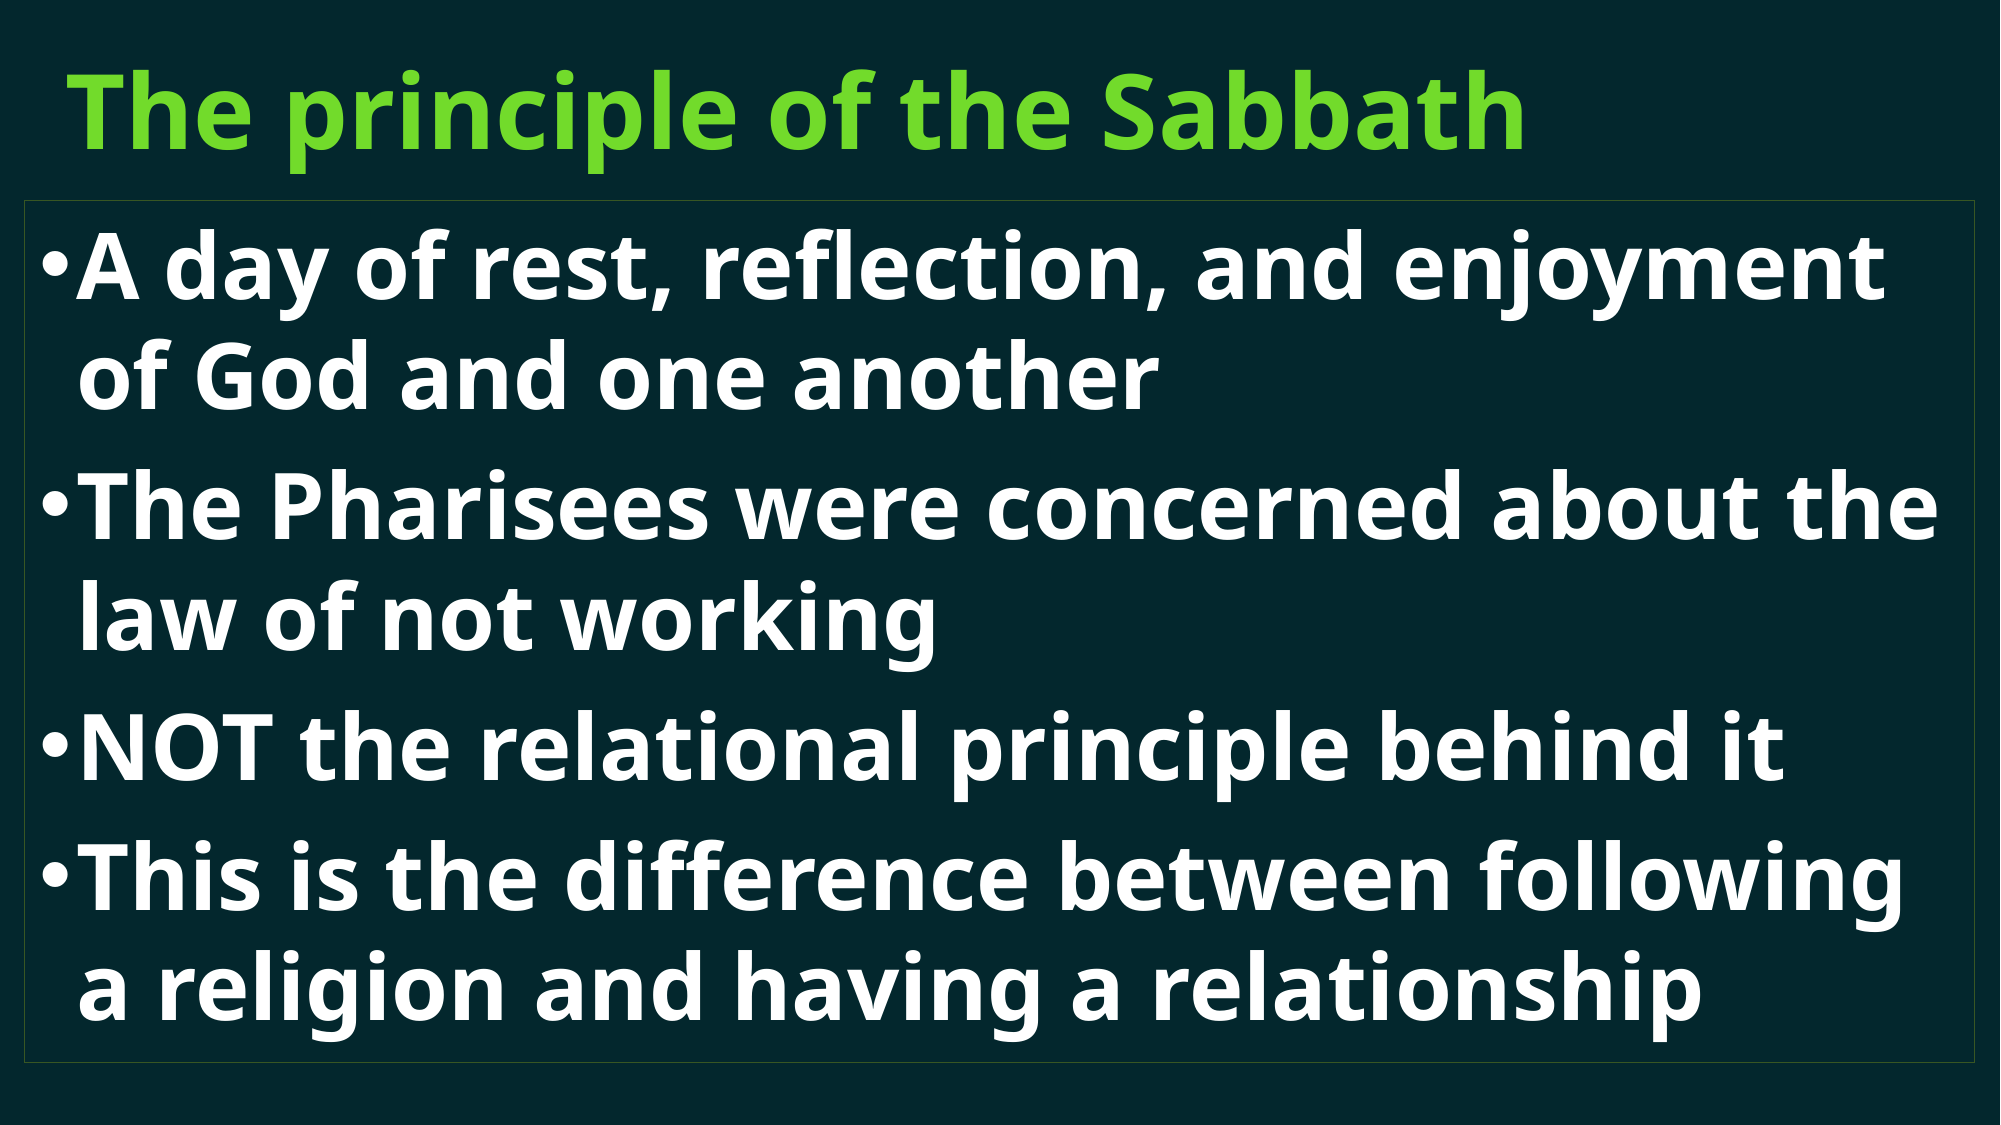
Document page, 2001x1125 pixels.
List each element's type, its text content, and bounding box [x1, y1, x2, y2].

title The principle of the Sabbath [50, 14, 1800, 200]
list A day of rest, reflection, and enjoyment of God and one another The Pharisees were concerned about the law of not working NOT the relational principle behind it This is the difference between following a religion and having a relationship [24, 200, 1975, 1063]
